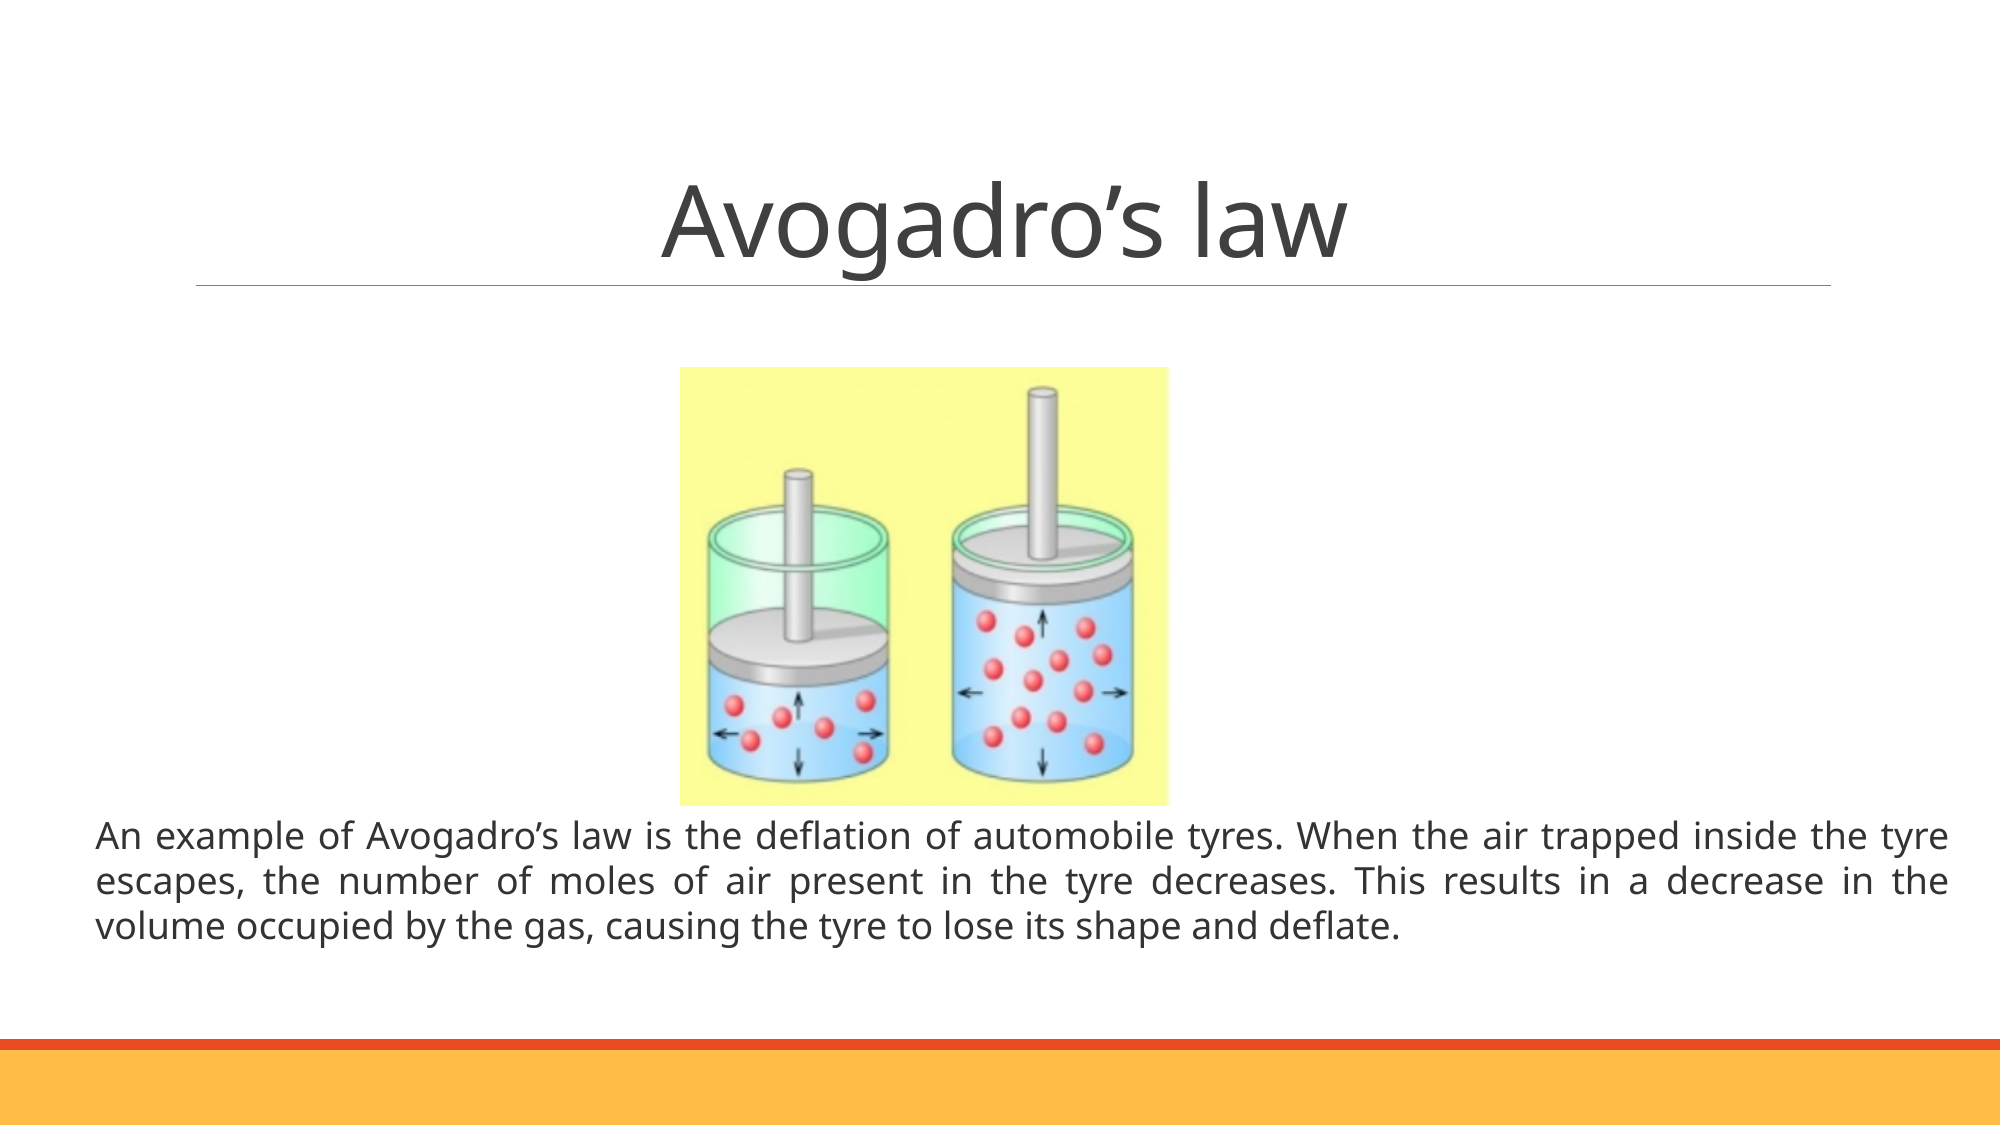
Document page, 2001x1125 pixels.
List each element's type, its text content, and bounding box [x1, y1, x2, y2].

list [679, 366, 1172, 806]
text_box An example of Avogadro’s law is the deflation of automobile tyres. When the air trapped inside the tyre escapes, the number of moles of air present in the tyre decreases. This results in a decrease in the volume occupied by the gas, causing the tyre to lose its shape and deflate. [80, 805, 1967, 955]
title Avogadro’s law [180, 47, 1830, 285]
